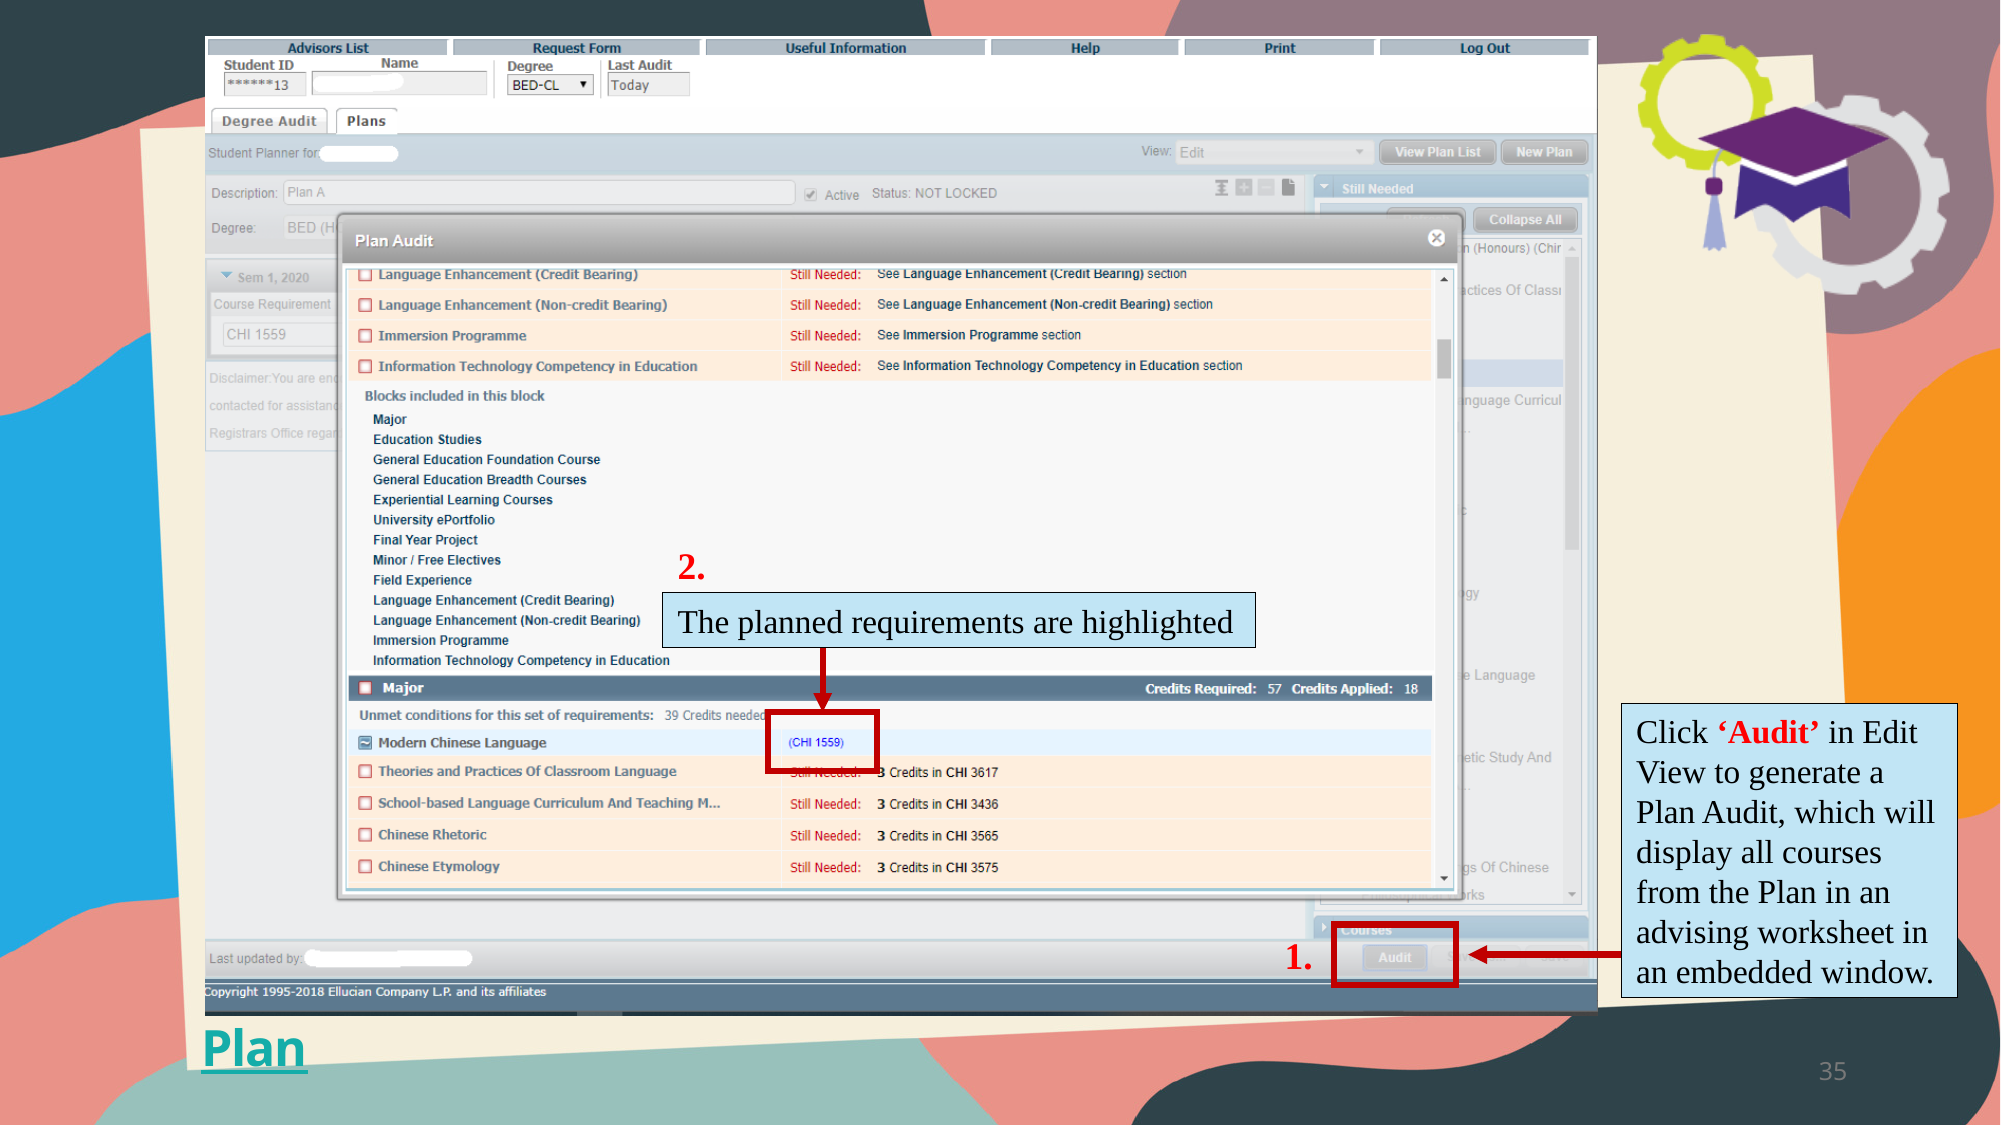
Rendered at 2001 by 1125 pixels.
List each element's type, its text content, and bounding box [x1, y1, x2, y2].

slide_number 35 [1412, 1042, 1863, 1103]
text_box Click ‘Audit’ in Edit View to generate a Plan Audit, which will display all courses from the Plan in an advising worksheet in an embedded window. [1621, 703, 1958, 998]
picture [0, 0, 2001, 1125]
text_box Plan [186, 1015, 567, 1093]
